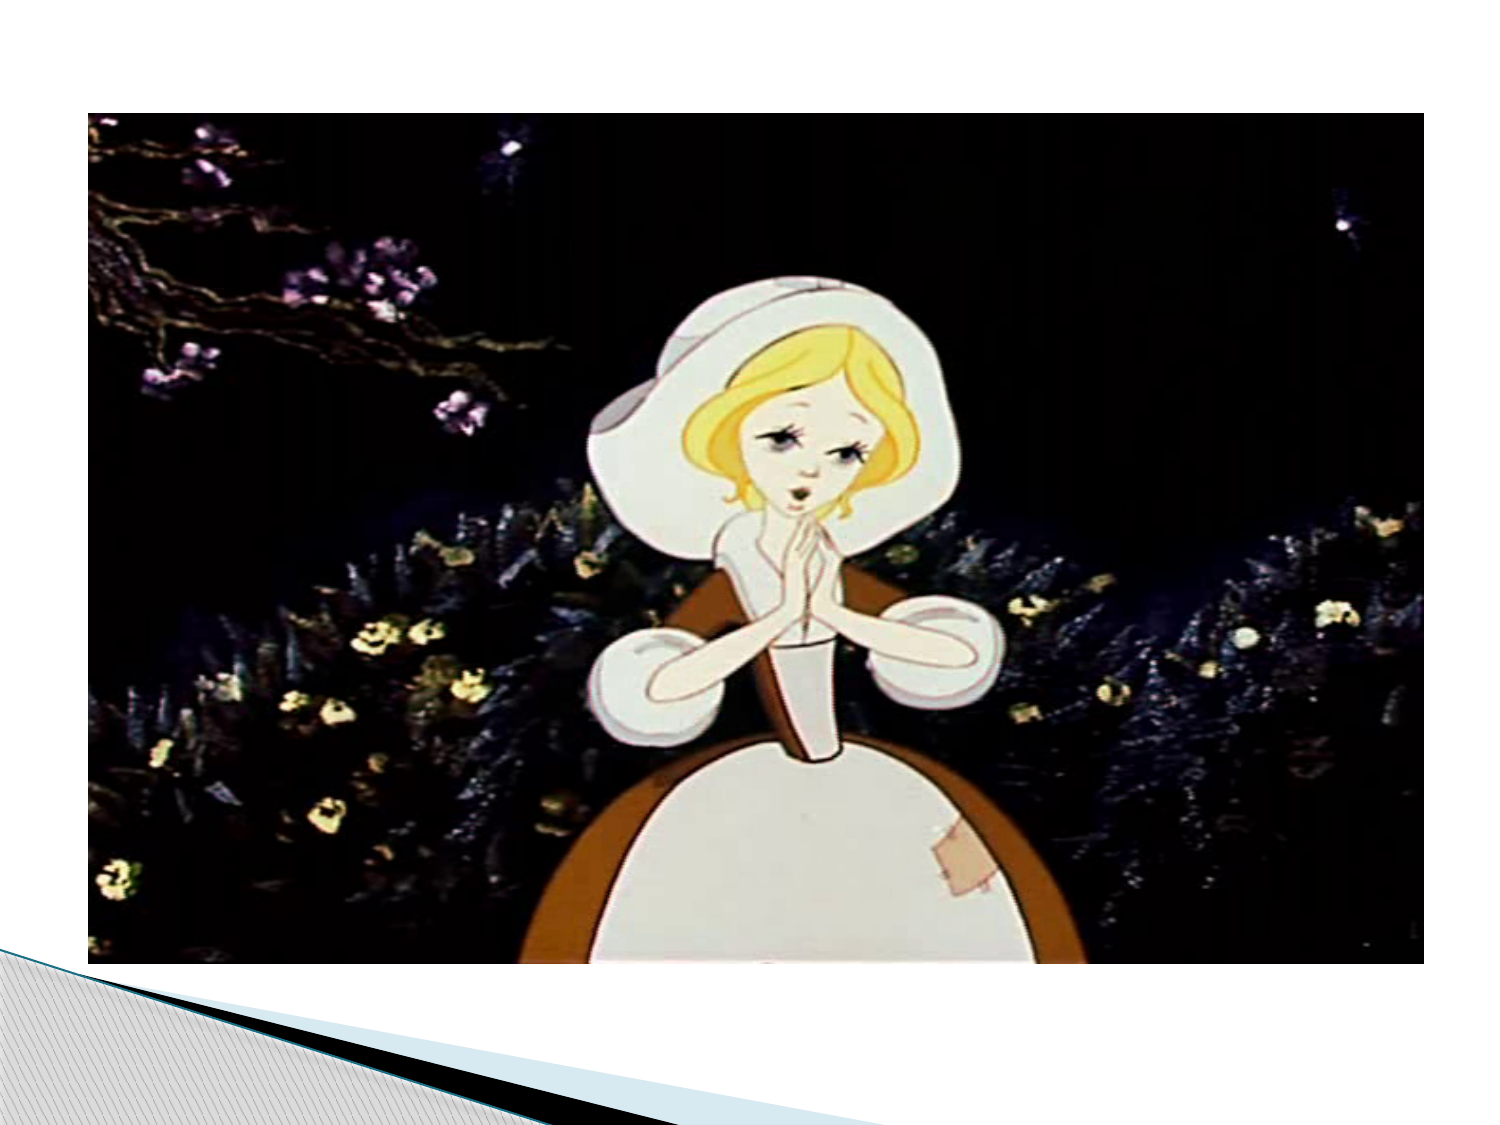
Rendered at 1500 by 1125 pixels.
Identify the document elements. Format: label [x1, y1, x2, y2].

picture [88, 113, 1424, 964]
